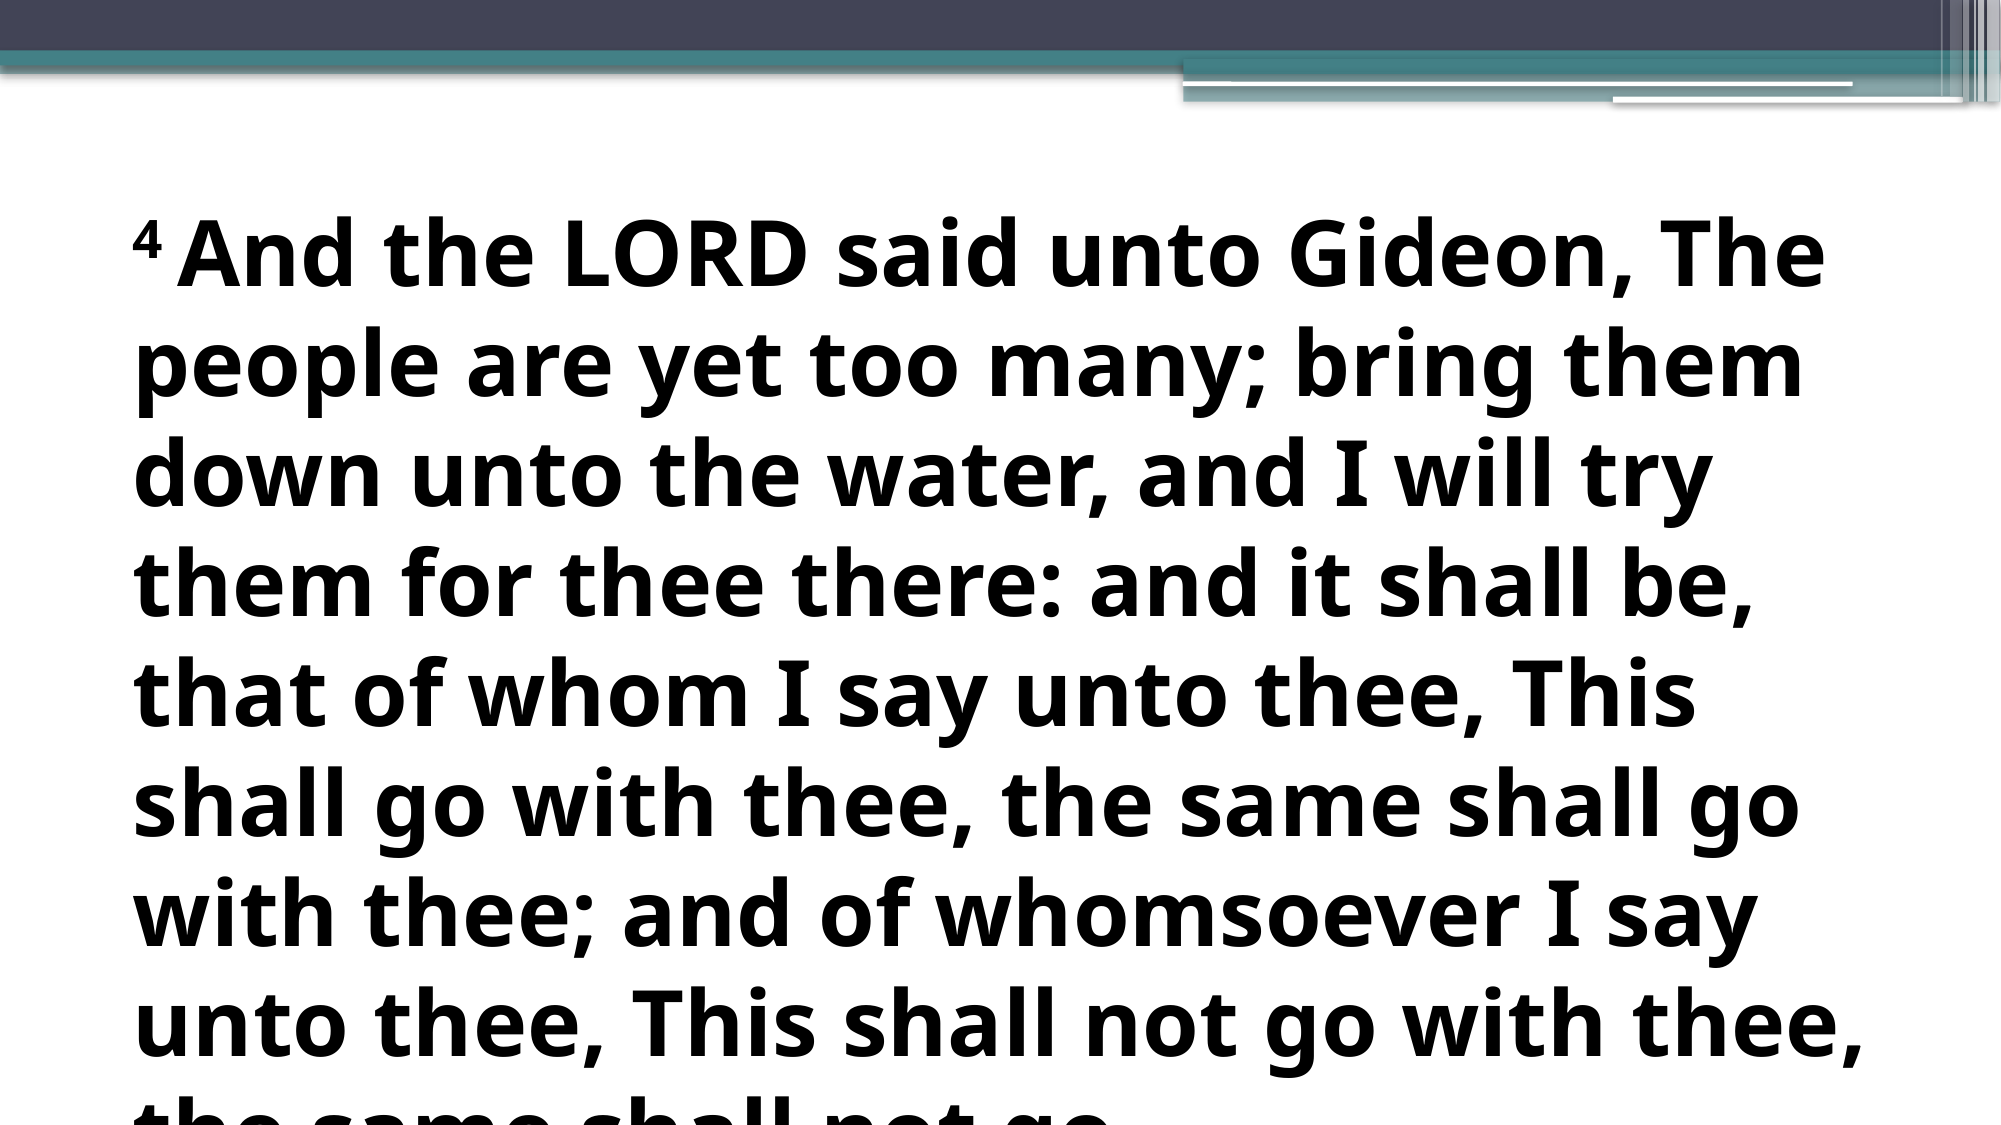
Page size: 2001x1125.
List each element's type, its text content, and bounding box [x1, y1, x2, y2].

list 4 And the Lord said unto Gideon, The people are yet too many; bring them down unto the water, and I will try them for thee there: and it shall be, that of whom I say unto thee, This shall go with thee, the same shall go with thee; and of whomsoever I say unto thee, This shall not go with thee, the same shall not go. [99, 187, 1900, 1088]
